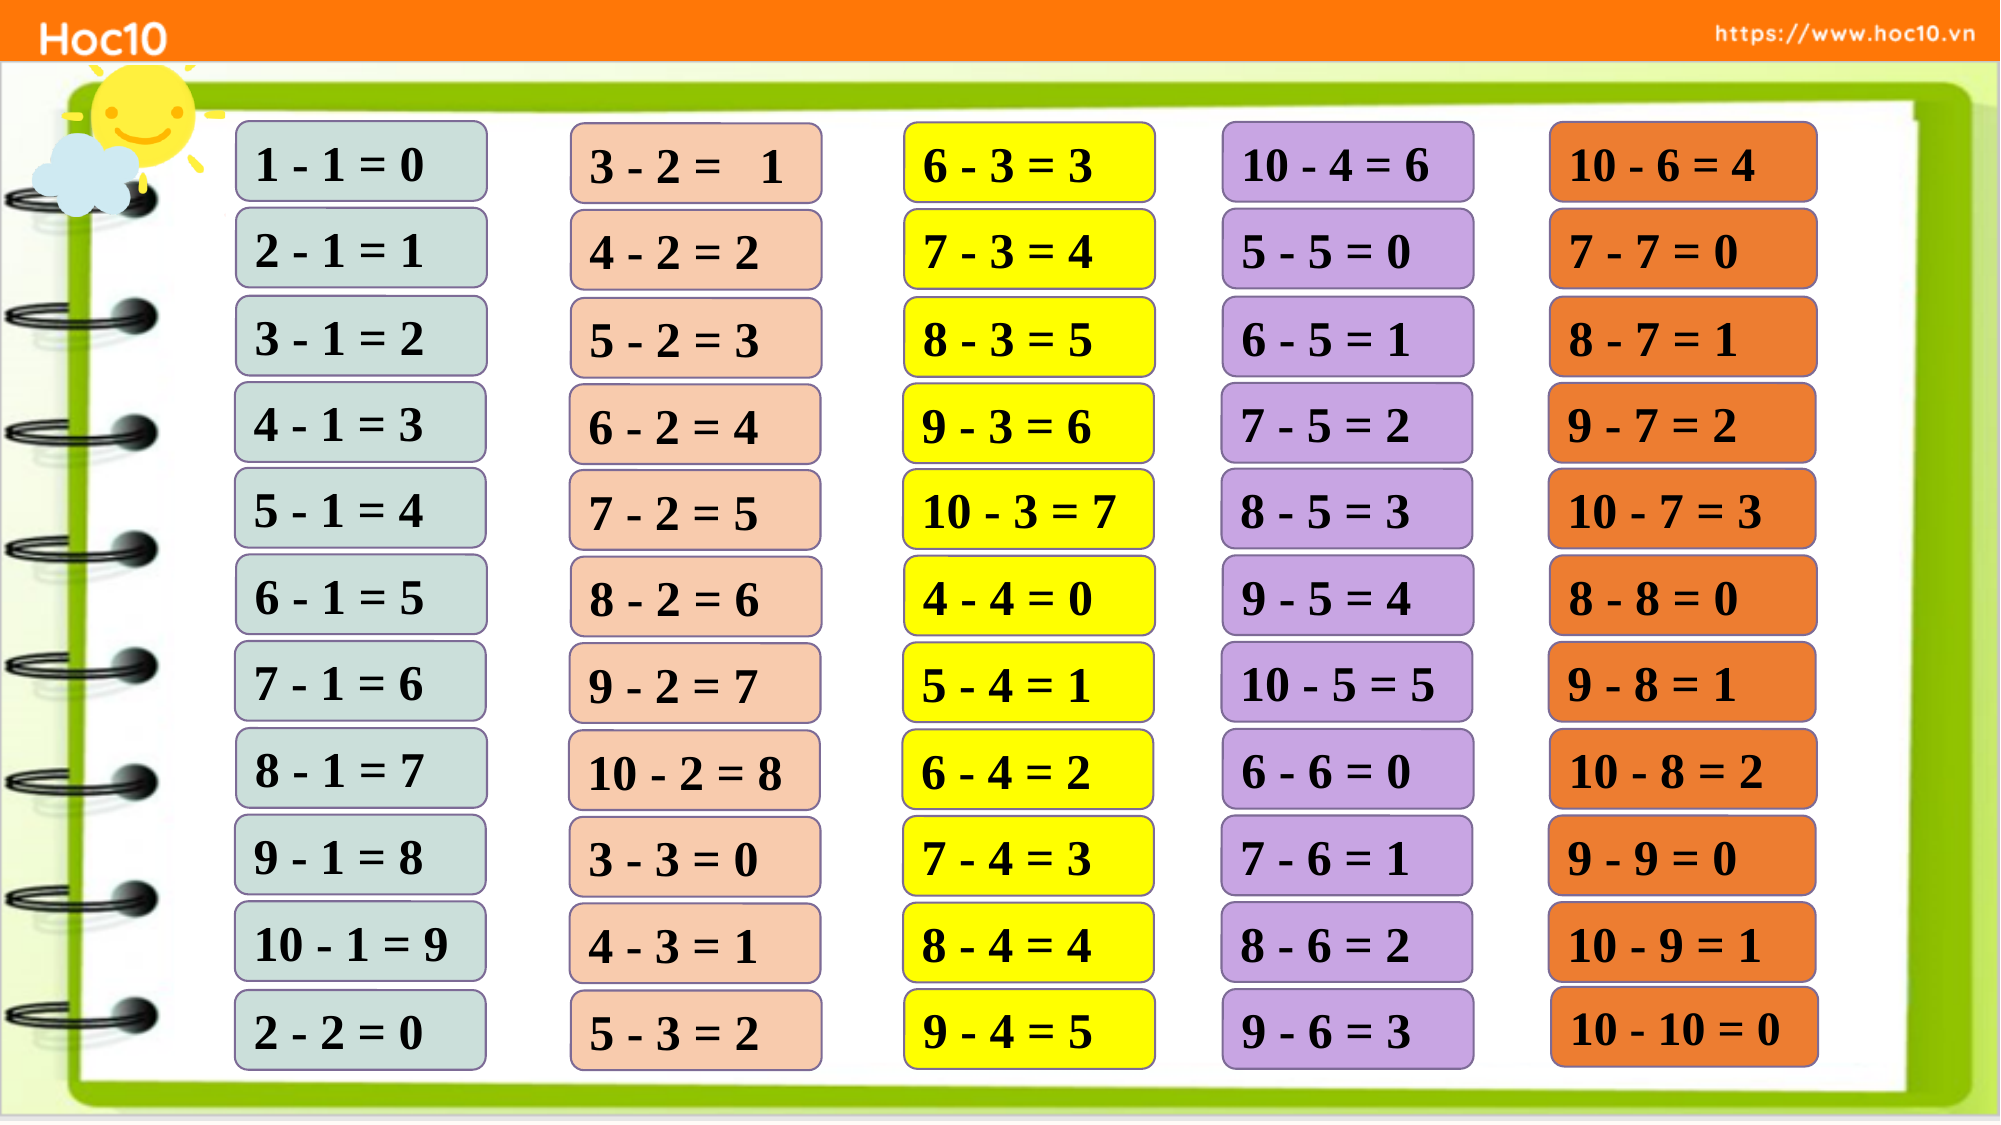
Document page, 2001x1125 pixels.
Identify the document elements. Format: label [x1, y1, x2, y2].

text_box [234, 121, 488, 1070]
picture [0, 0, 2000, 1125]
text_box [1221, 121, 1474, 1069]
text_box [902, 122, 1156, 1069]
text_box [1548, 121, 1819, 1067]
text_box [568, 123, 822, 1071]
